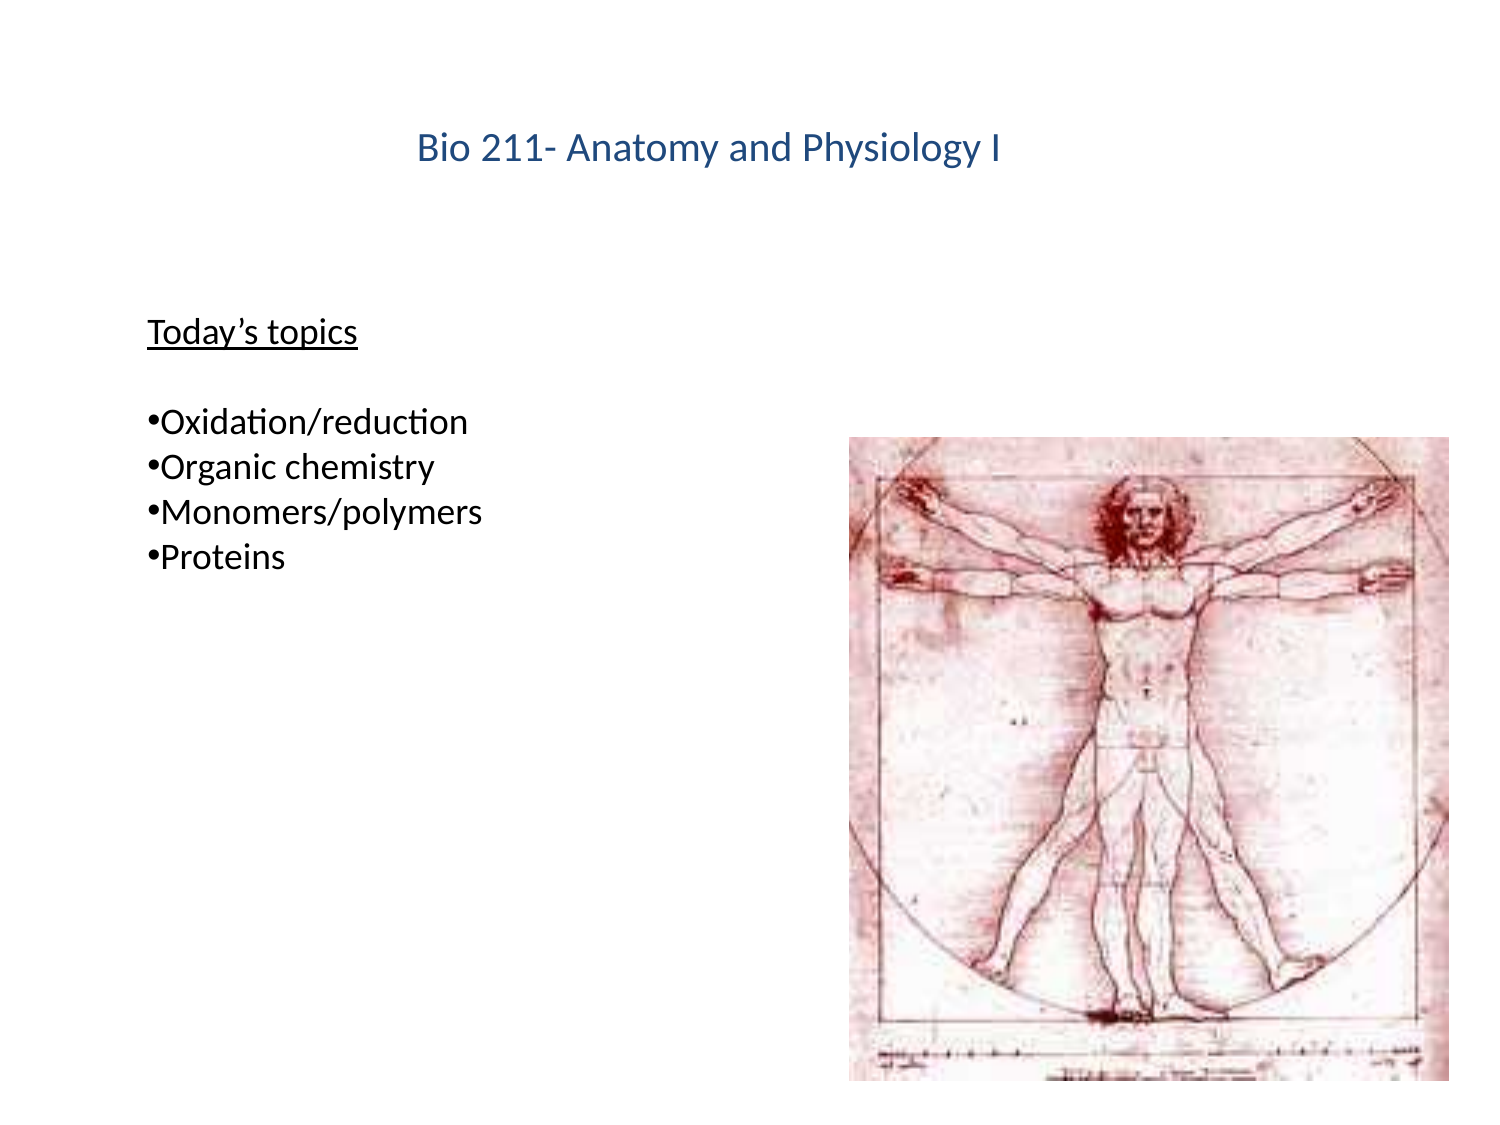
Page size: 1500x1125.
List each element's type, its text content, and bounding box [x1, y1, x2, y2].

text_box Bio 211- Anatomy and Physiology I [402, 112, 1027, 228]
picture [849, 437, 1449, 1081]
text_box Today’s topics Oxidation/reduction Organic chemistry Monomers/polymers Proteins [132, 299, 499, 630]
